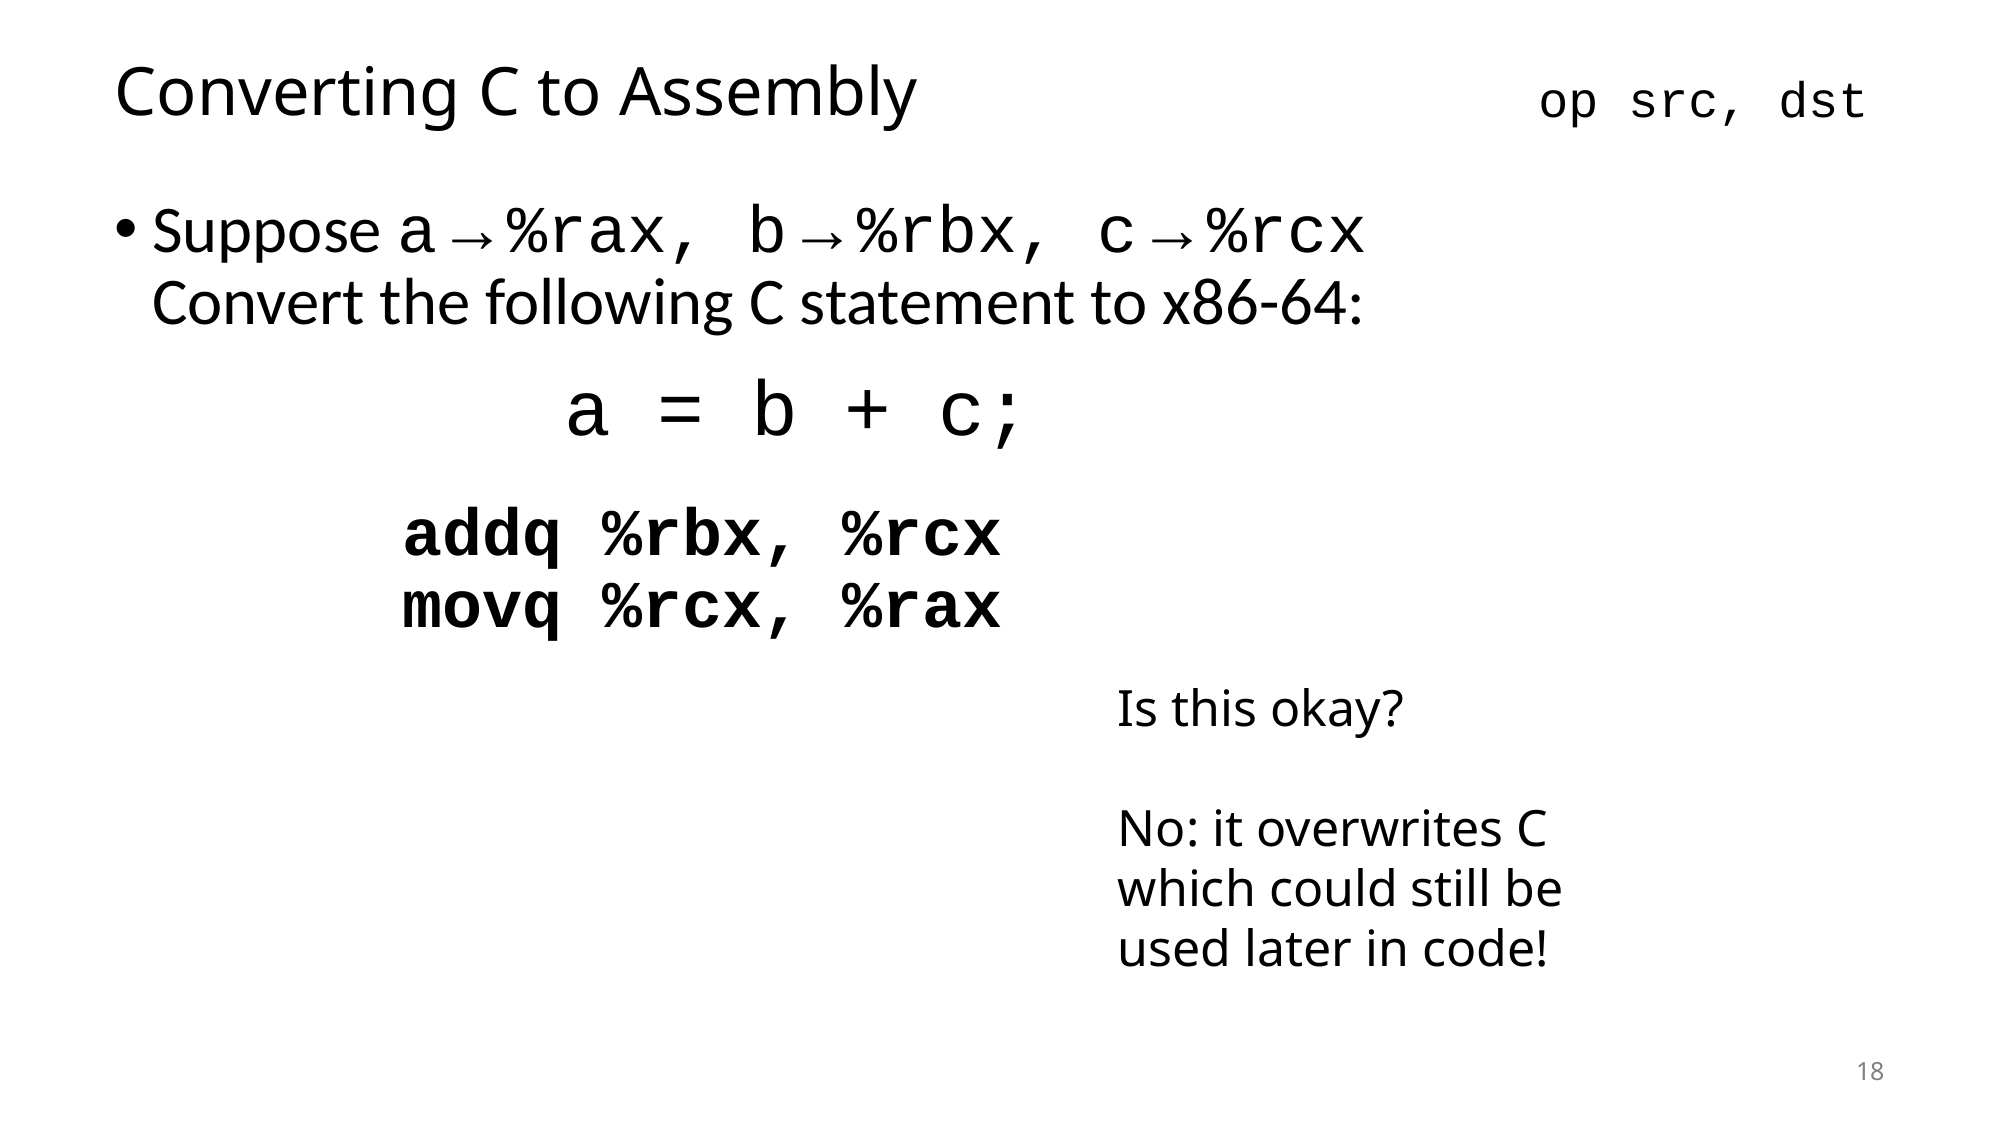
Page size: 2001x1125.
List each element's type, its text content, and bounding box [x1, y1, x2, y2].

text_box op src, dst [1523, 59, 1901, 136]
list Suppose a → %rax, b → %rbx, c → %rcx Convert the following C statement to x86-64: a = b + c; addq %rbx, %rcx movq %rcx, %rax [99, 187, 1900, 1013]
slide_number 18 [1749, 1042, 1900, 1103]
text_box Is this okay? No: it overwrites C which could still be used later in code! [1103, 668, 1625, 984]
title Converting C to Assembly [99, 37, 1900, 150]
